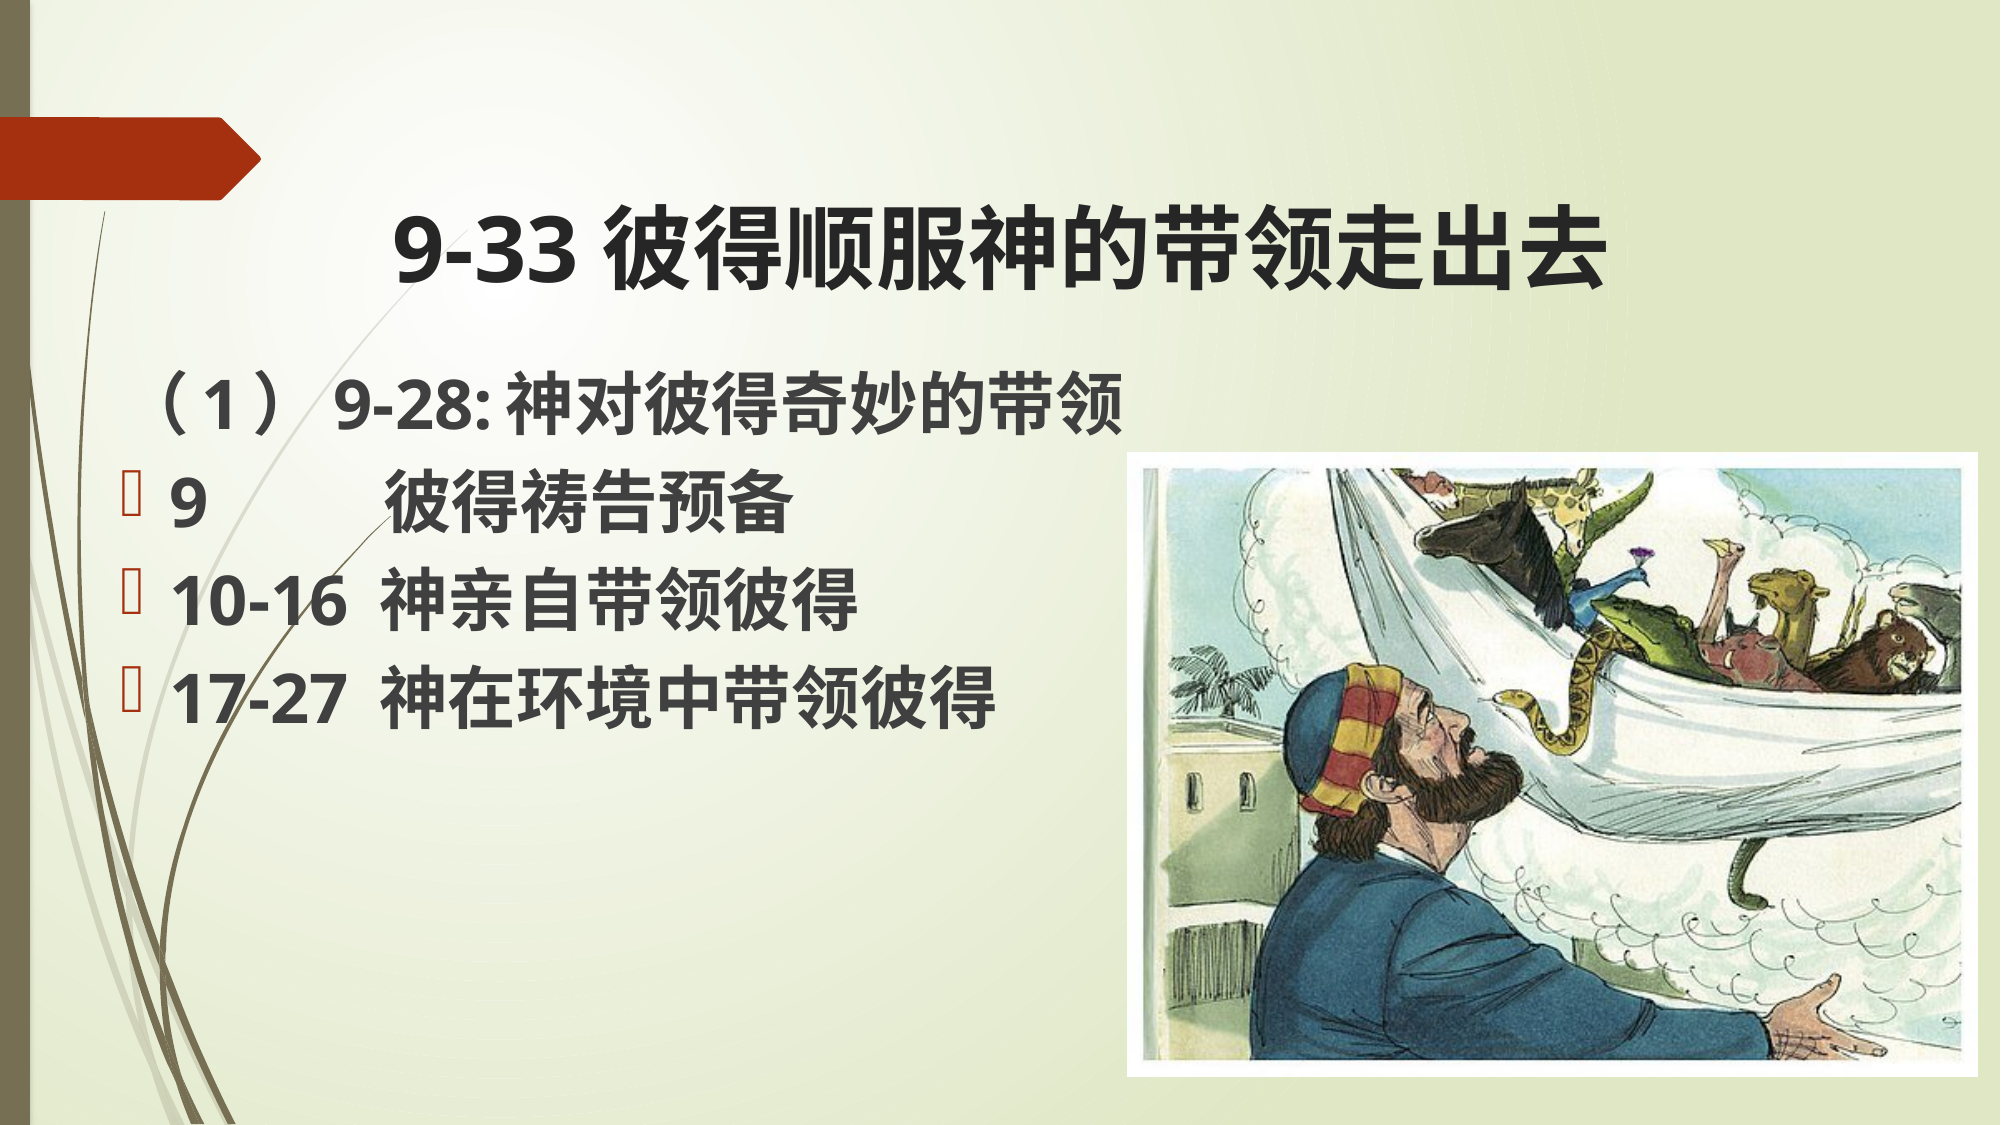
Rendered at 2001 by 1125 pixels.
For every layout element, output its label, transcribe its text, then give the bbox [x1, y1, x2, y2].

picture [1127, 452, 1978, 1078]
list （1）9-28:神对彼得奇妙的带领 9 彼得祷告预备 10-16 神亲自带领彼得 17-27 神在环境中带领彼得 [105, 352, 1640, 750]
title 9-33彼得顺服神的带领走出去 [377, 73, 1840, 284]
